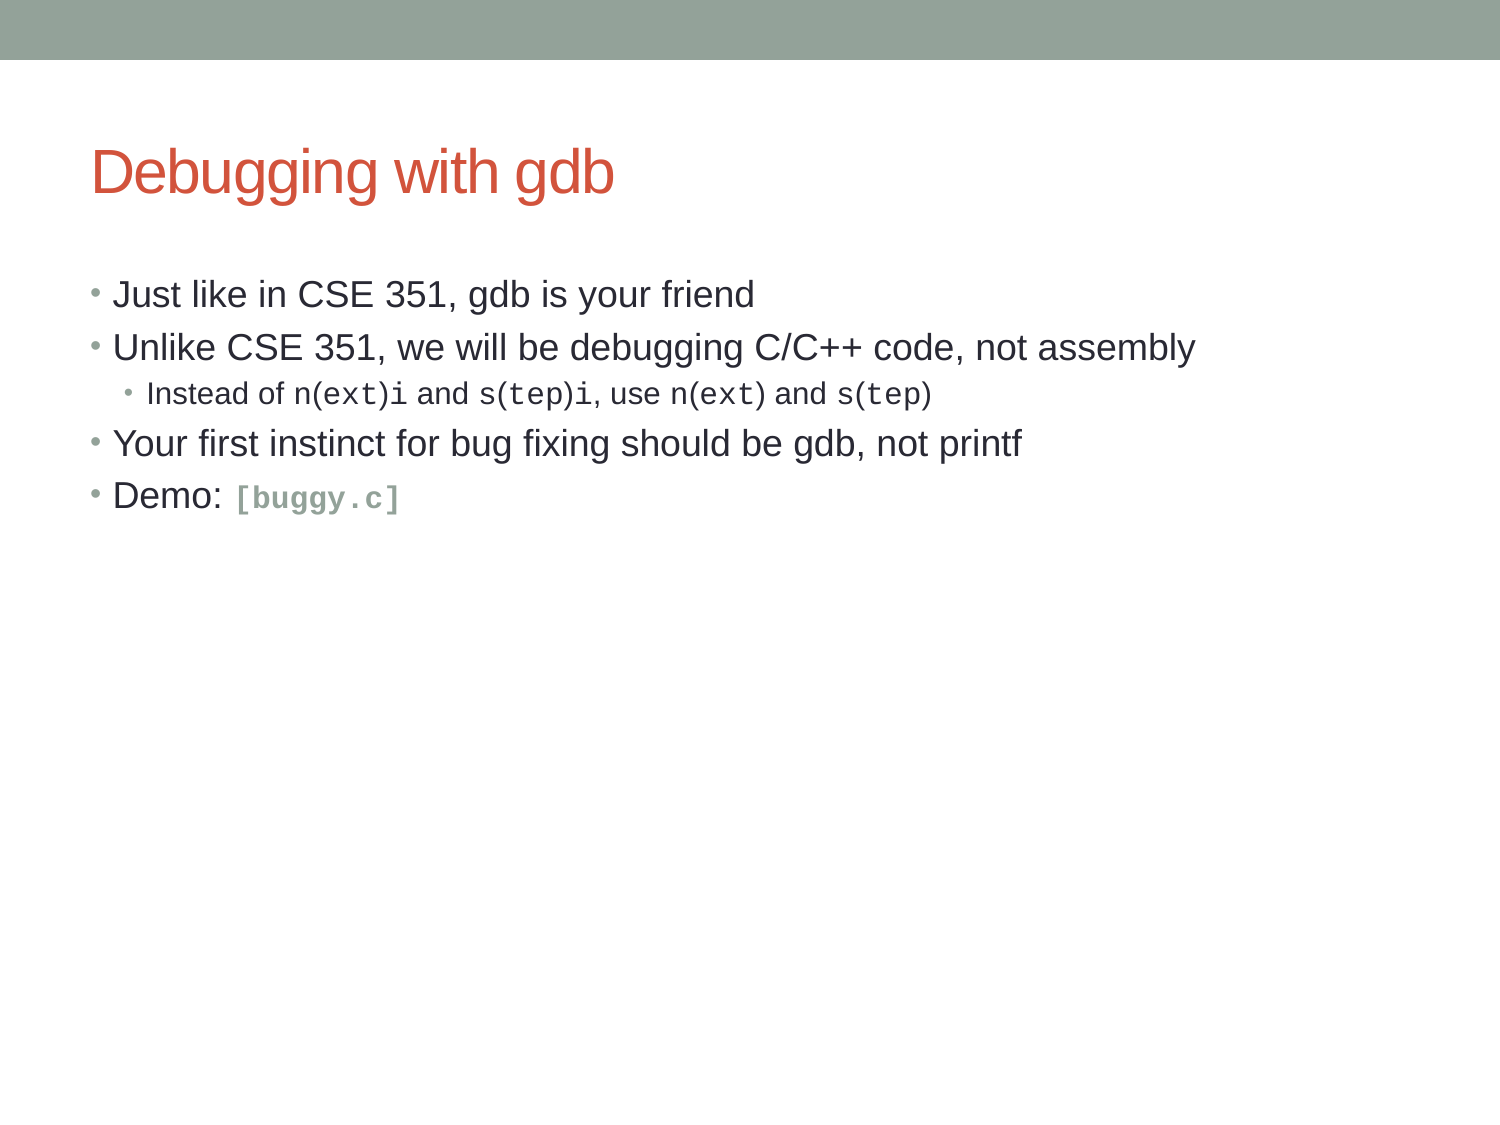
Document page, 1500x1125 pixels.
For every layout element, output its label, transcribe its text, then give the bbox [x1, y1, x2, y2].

list Just like in CSE 351, gdb is your friend Unlike CSE 351, we will be debugging C/C++ code, not assembly Instead of n(ext)i and s(tep)i, use n(ext) and s(tep) Your first instinct for bug fixing should be gdb, not printf Demo: [buggy.c] [75, 262, 1425, 1063]
title Debugging with gdb [75, 87, 1425, 250]
